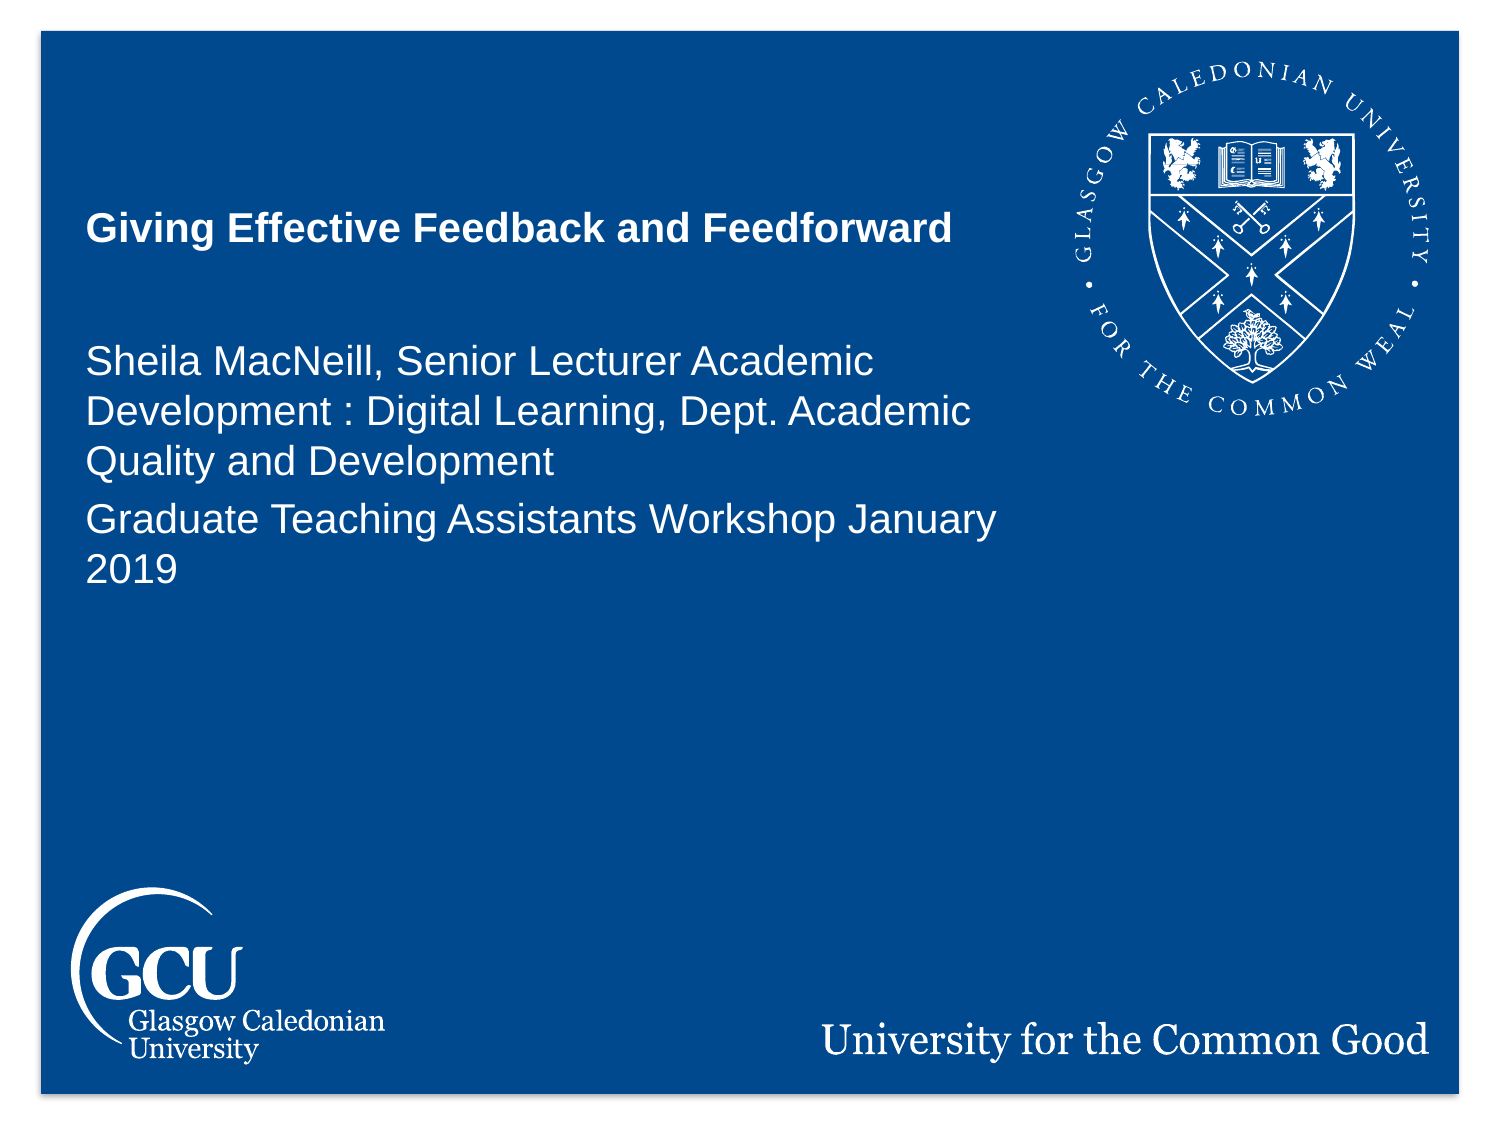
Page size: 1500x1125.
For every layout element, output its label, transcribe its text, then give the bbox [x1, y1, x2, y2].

list Sheila MacNeill, Senior Lecturer Academic Development : Digital Learning, Dept. Academic Quality and Development Graduate Teaching Assistants Workshop January 2019 [70, 326, 1016, 604]
list Giving Effective Feedback and Feedforward [70, 193, 1016, 259]
